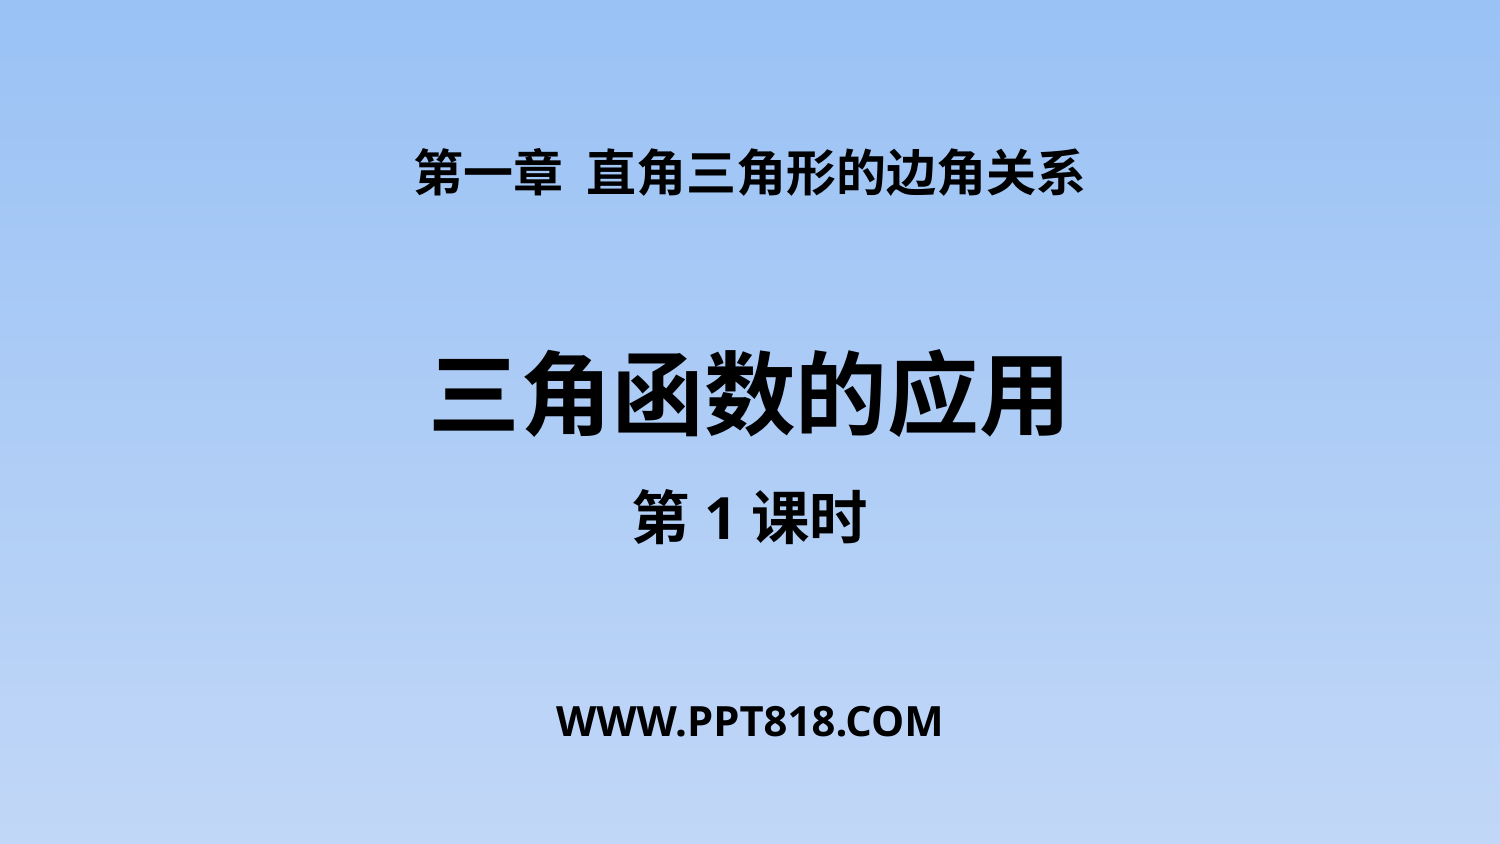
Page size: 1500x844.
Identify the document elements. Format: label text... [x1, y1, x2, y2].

title 第一章 直角三角形的边角关系 [0, 78, 1500, 208]
text_box 三角函数的应用 第1课时 [0, 275, 1500, 558]
text_box WWW.PPT818.COM [0, 682, 1500, 808]
